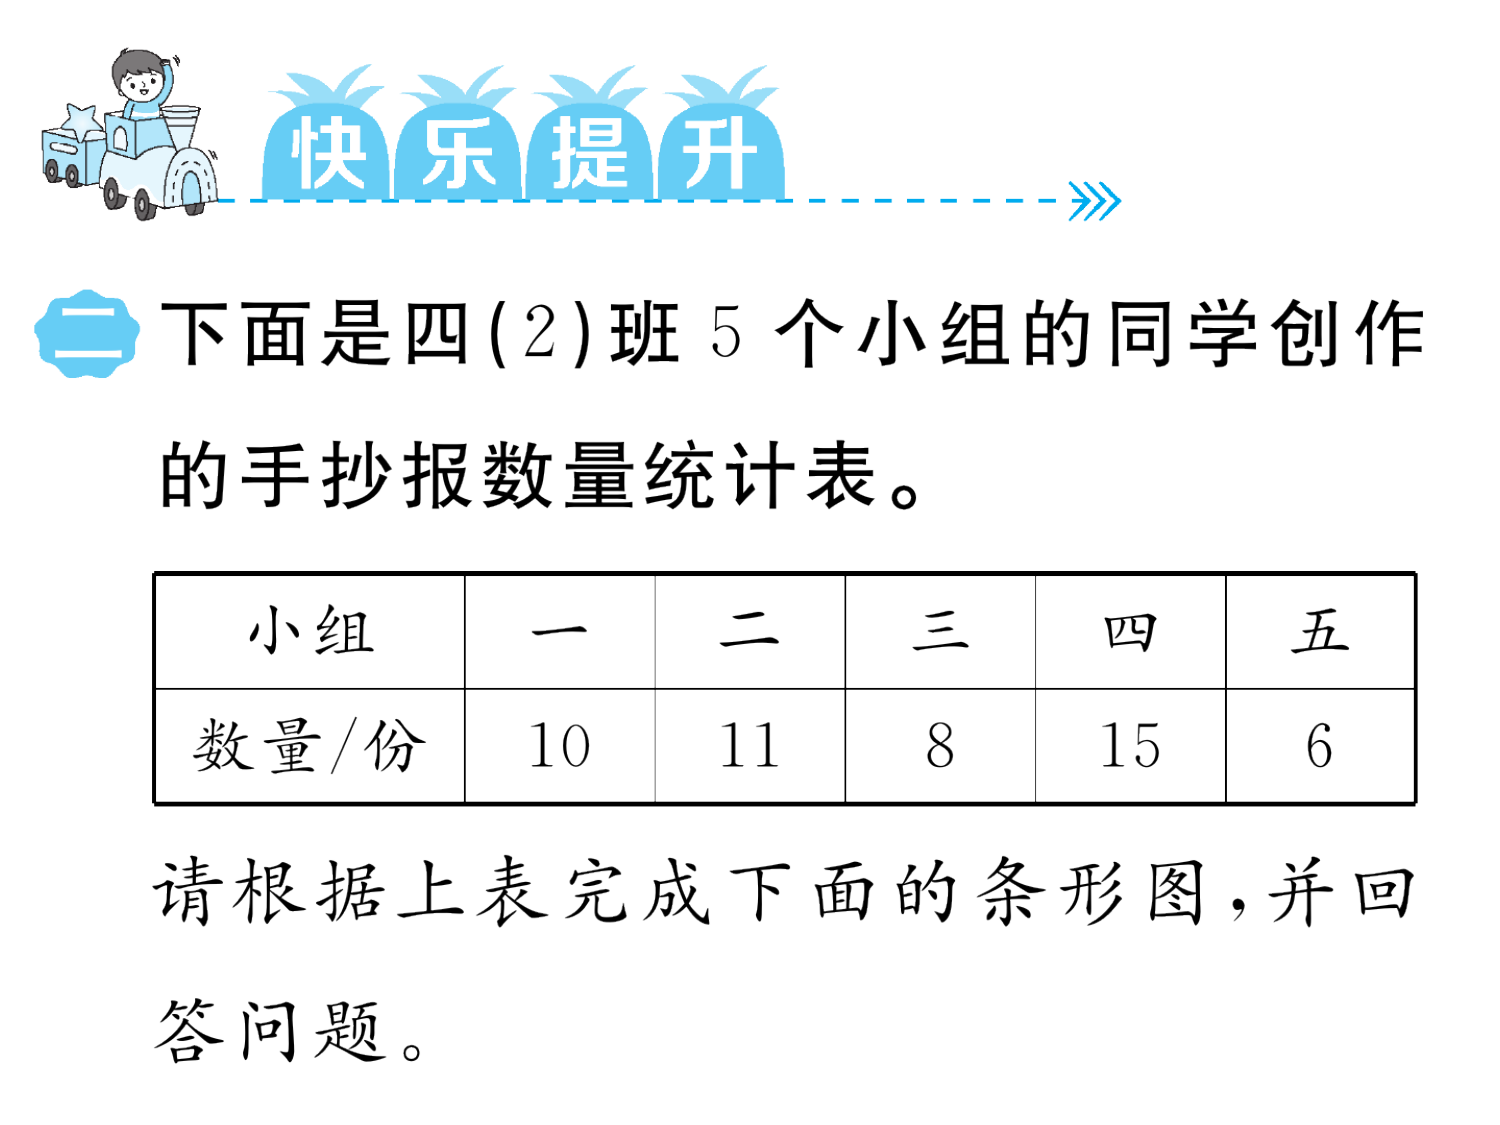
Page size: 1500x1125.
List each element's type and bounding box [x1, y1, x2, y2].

picture [29, 37, 1447, 814]
picture [147, 840, 1500, 1083]
